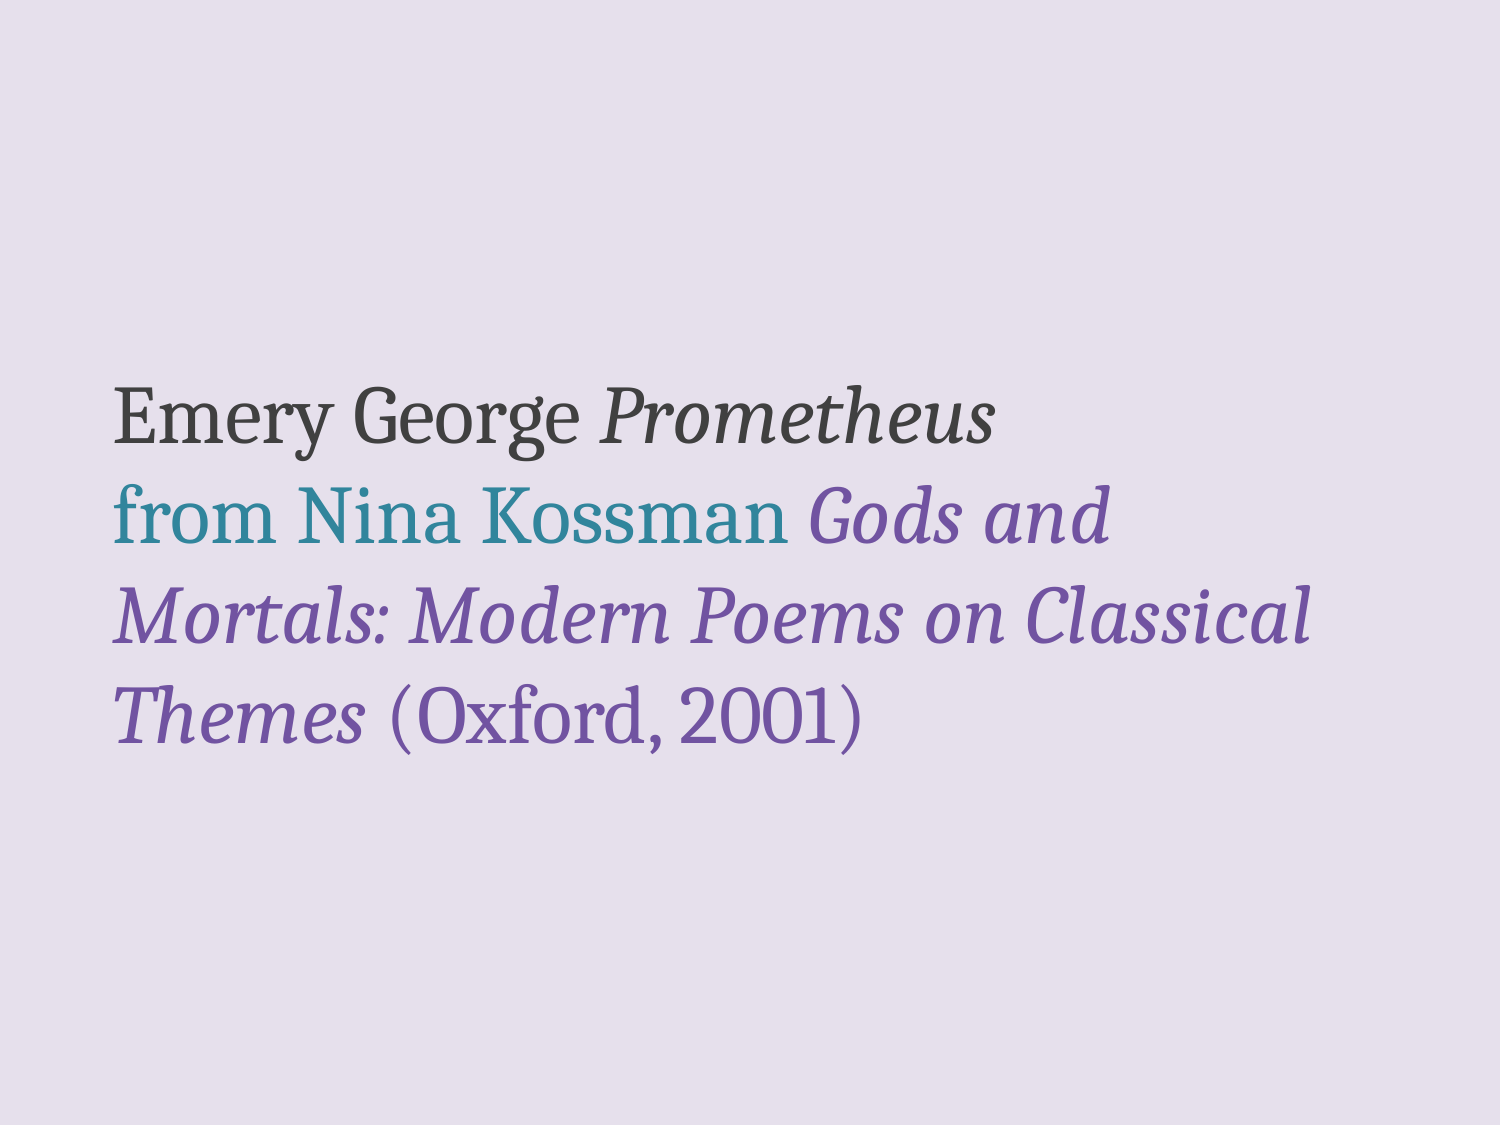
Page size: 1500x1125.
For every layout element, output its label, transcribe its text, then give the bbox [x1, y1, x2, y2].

text_box Emery George Prometheus from Nina Kossman Gods and Mortals: Modern Poems on Classical Themes (Oxford, 2001) [97, 352, 1403, 768]
